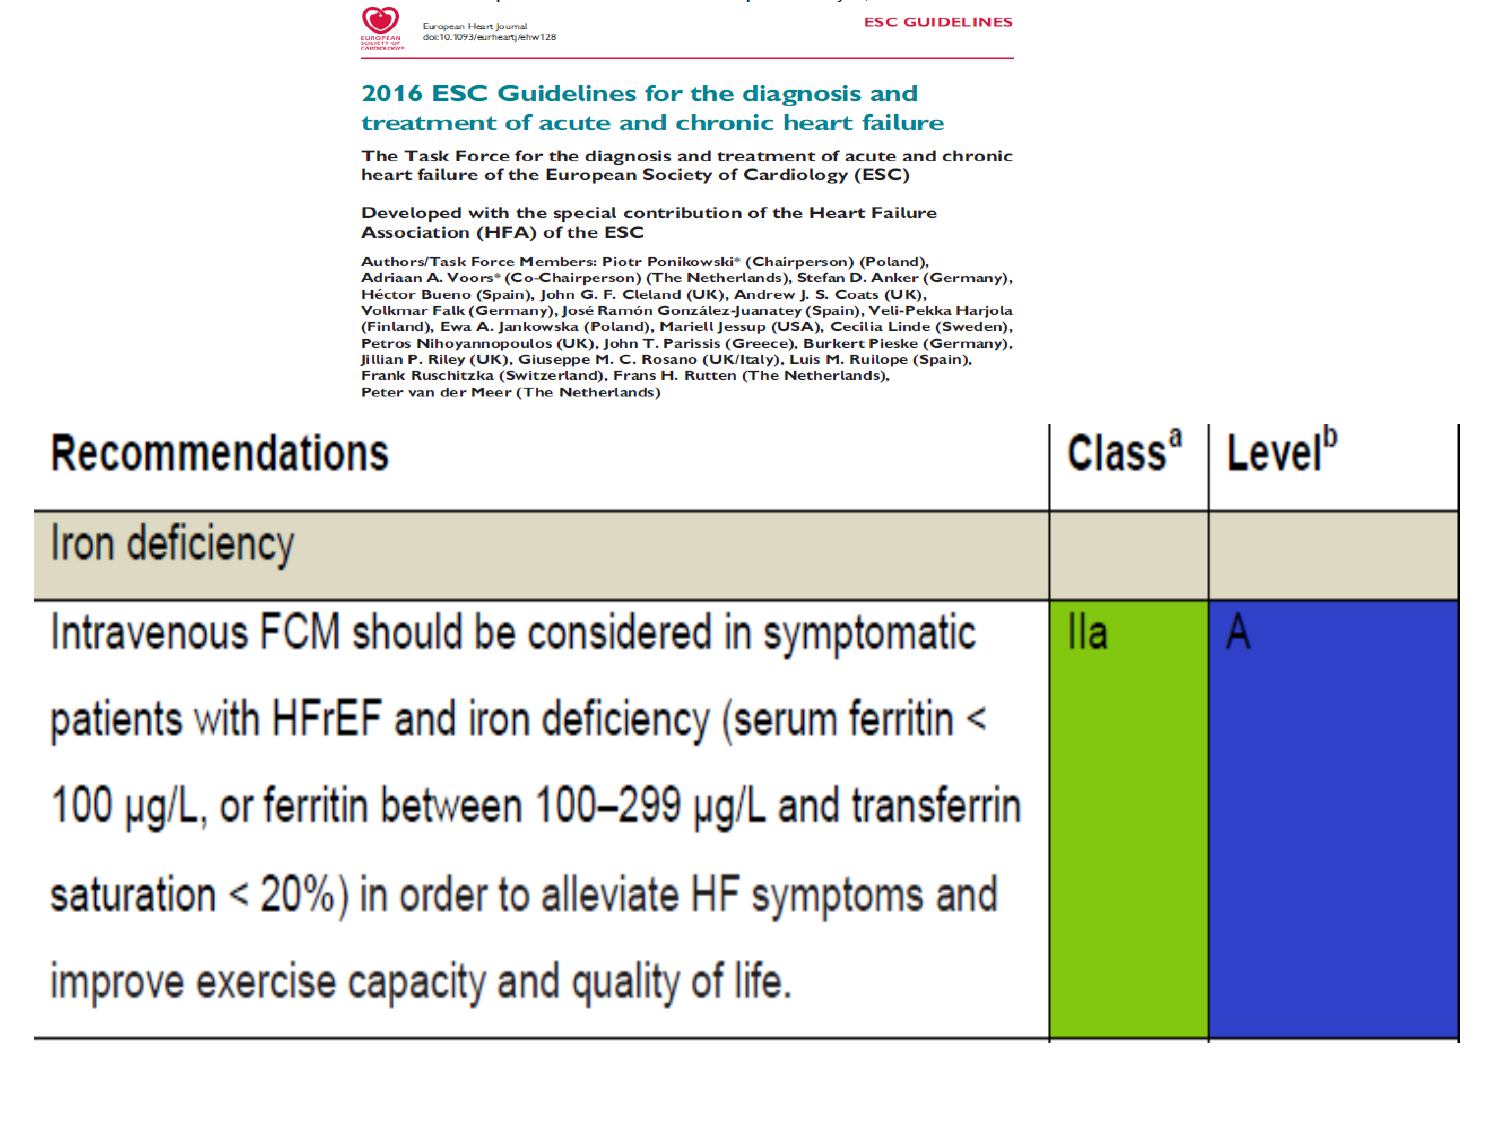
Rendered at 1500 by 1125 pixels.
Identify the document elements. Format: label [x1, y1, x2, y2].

picture [353, 0, 1034, 406]
list [34, 424, 1460, 1043]
